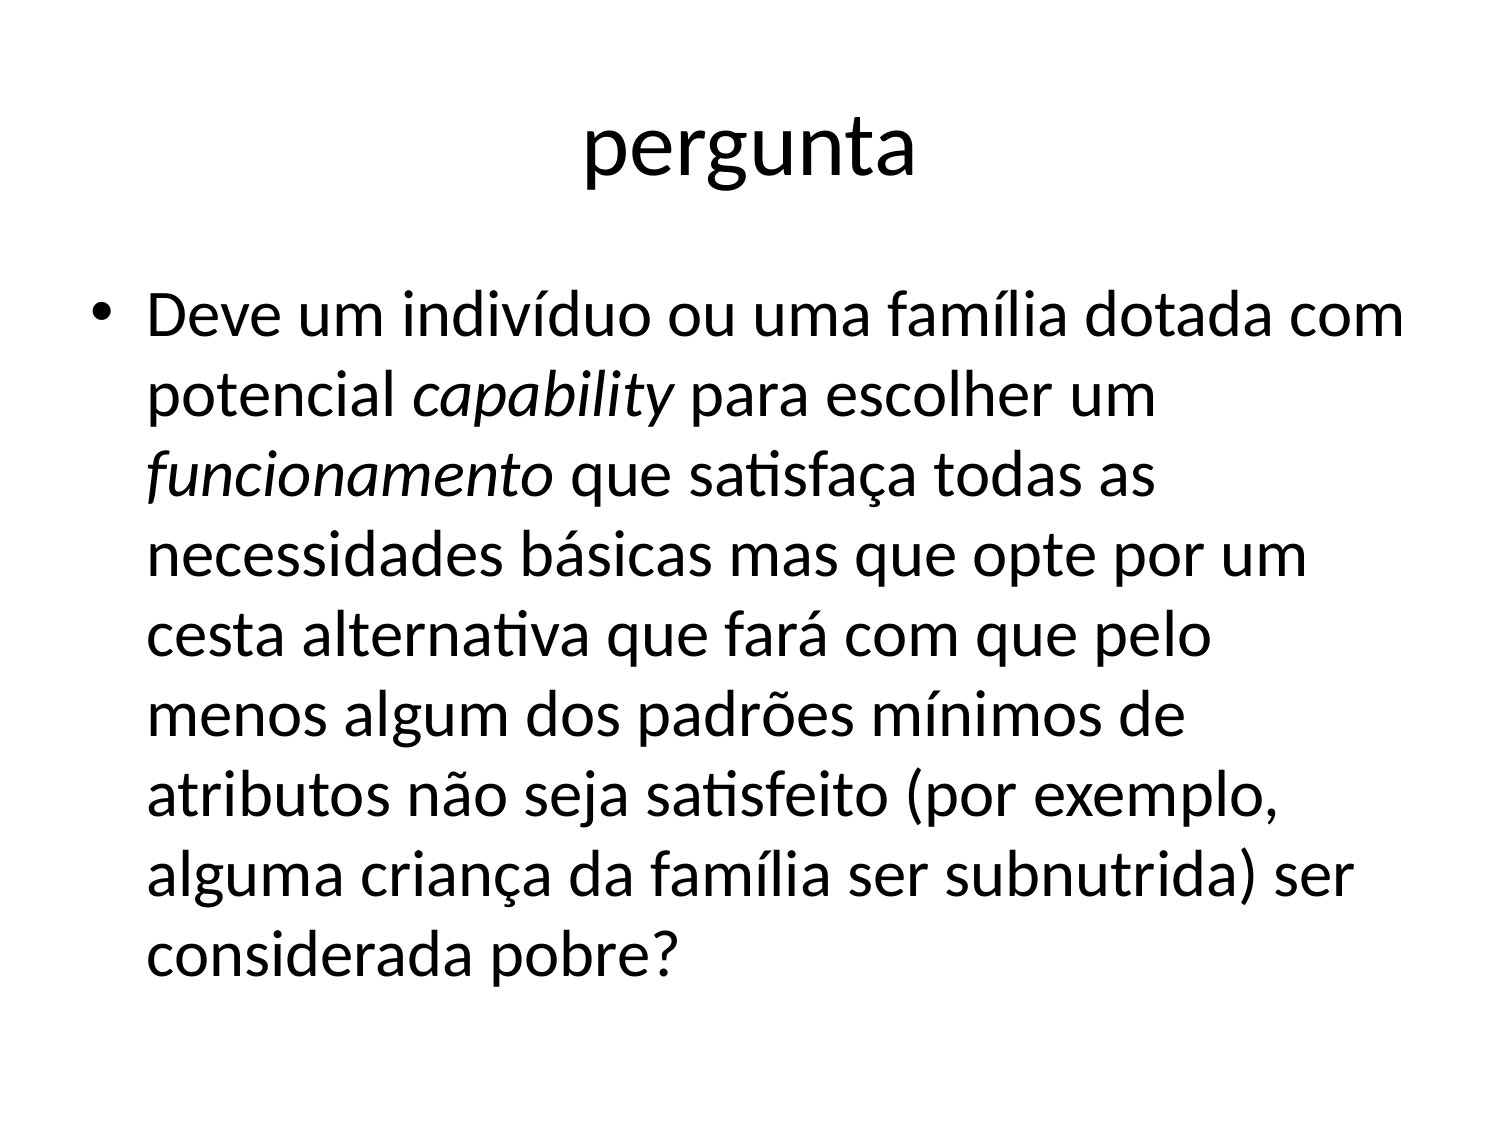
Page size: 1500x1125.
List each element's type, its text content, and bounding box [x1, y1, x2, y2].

list Deve um indivíduo ou uma família dotada com potencial capability para escolher um funcionamento que satisfaça todas as necessidades básicas mas que opte por um cesta alternativa que fará com que pelo menos algum dos padrões mínimos de atributos não seja satisfeito (por exemplo, alguma criança da família ser subnutrida) ser considerada pobre? [75, 262, 1425, 1005]
title pergunta [75, 45, 1425, 233]
